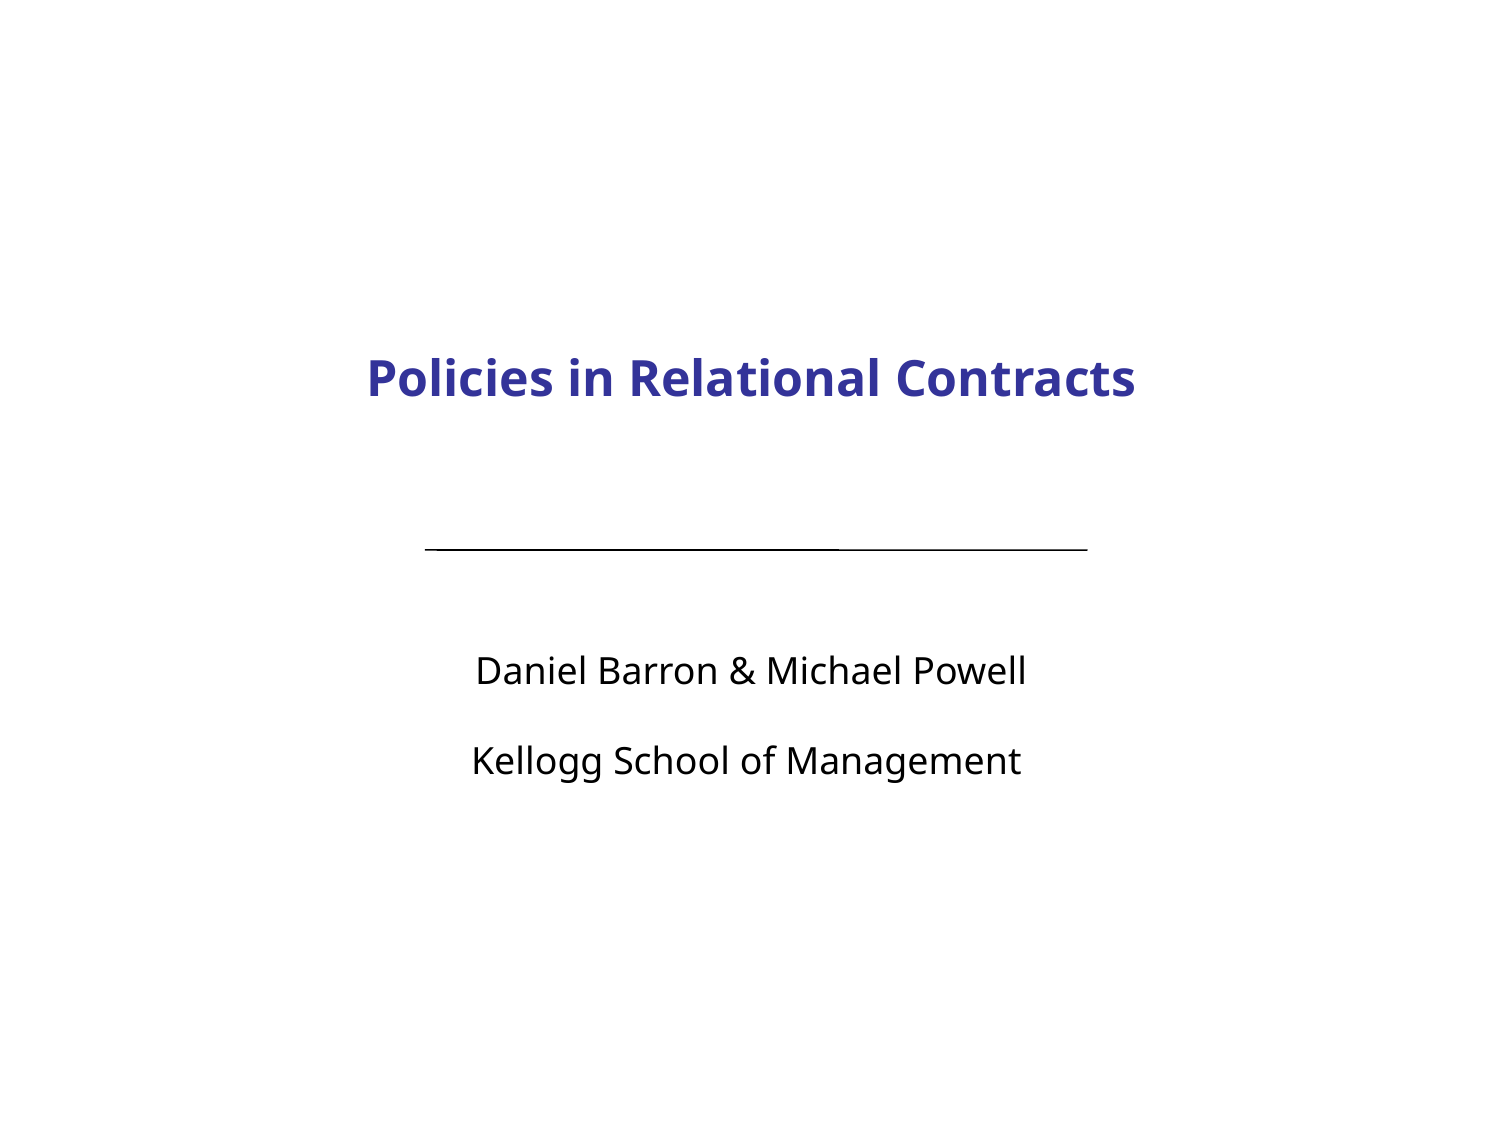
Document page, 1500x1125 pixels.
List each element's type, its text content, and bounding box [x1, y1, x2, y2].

text_box Policies in Relational Contracts Daniel Barron & Michael Powell Kellogg School of Management [32, 294, 1471, 790]
